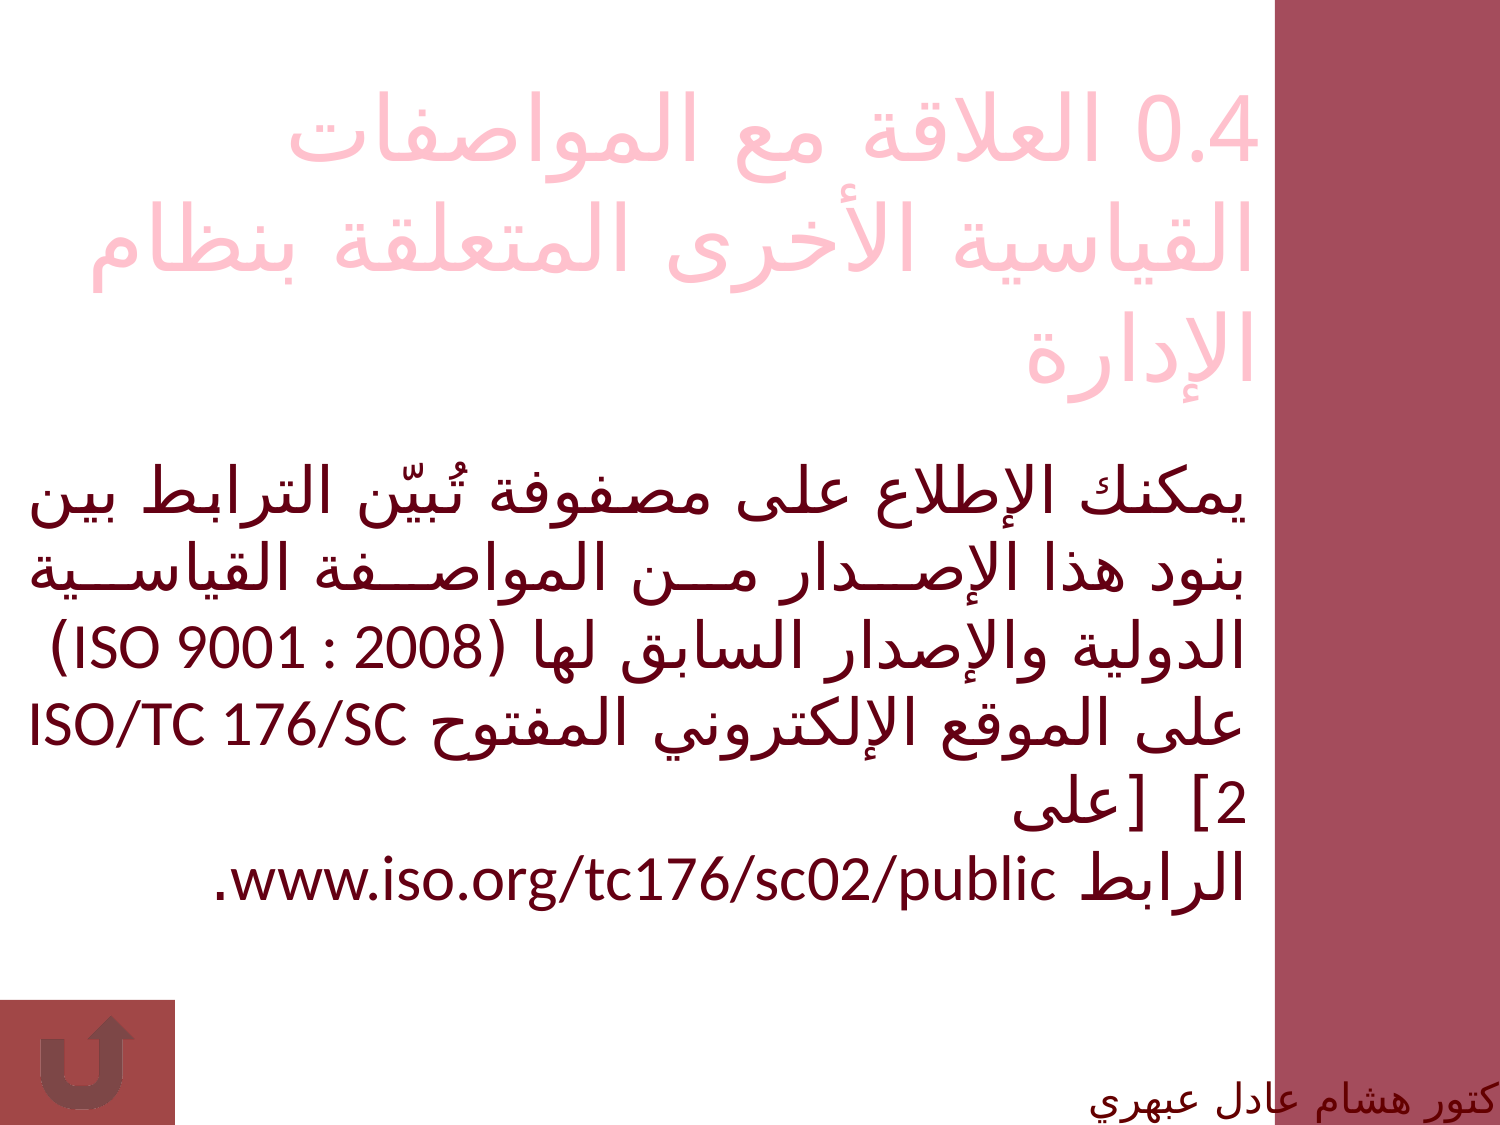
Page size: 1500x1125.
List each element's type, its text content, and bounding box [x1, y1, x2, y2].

text_box الدكتور هشام عادل عبهري [1073, 1064, 1500, 1125]
text_box [1273, 0, 1500, 1064]
text_box 0.4 العلاقة مع المواصفات القياسية الأخرى المتعلقة بنظام الإدارة [0, 62, 1275, 408]
text_box يمكنك الإطلاع على مصفوفة تُبيّن الترابط بين بنود هذا الإصدار من المواصفة القياسية الدولية والإصدار السابق لها (ISO 9001 : 2008) على الموقع الإلكتروني المفتوح ISO/TC 176/SC 2] [على الرابط www.iso.org/tc176/sc02/public. [12, 441, 1263, 921]
text_box [0, 998, 177, 1125]
